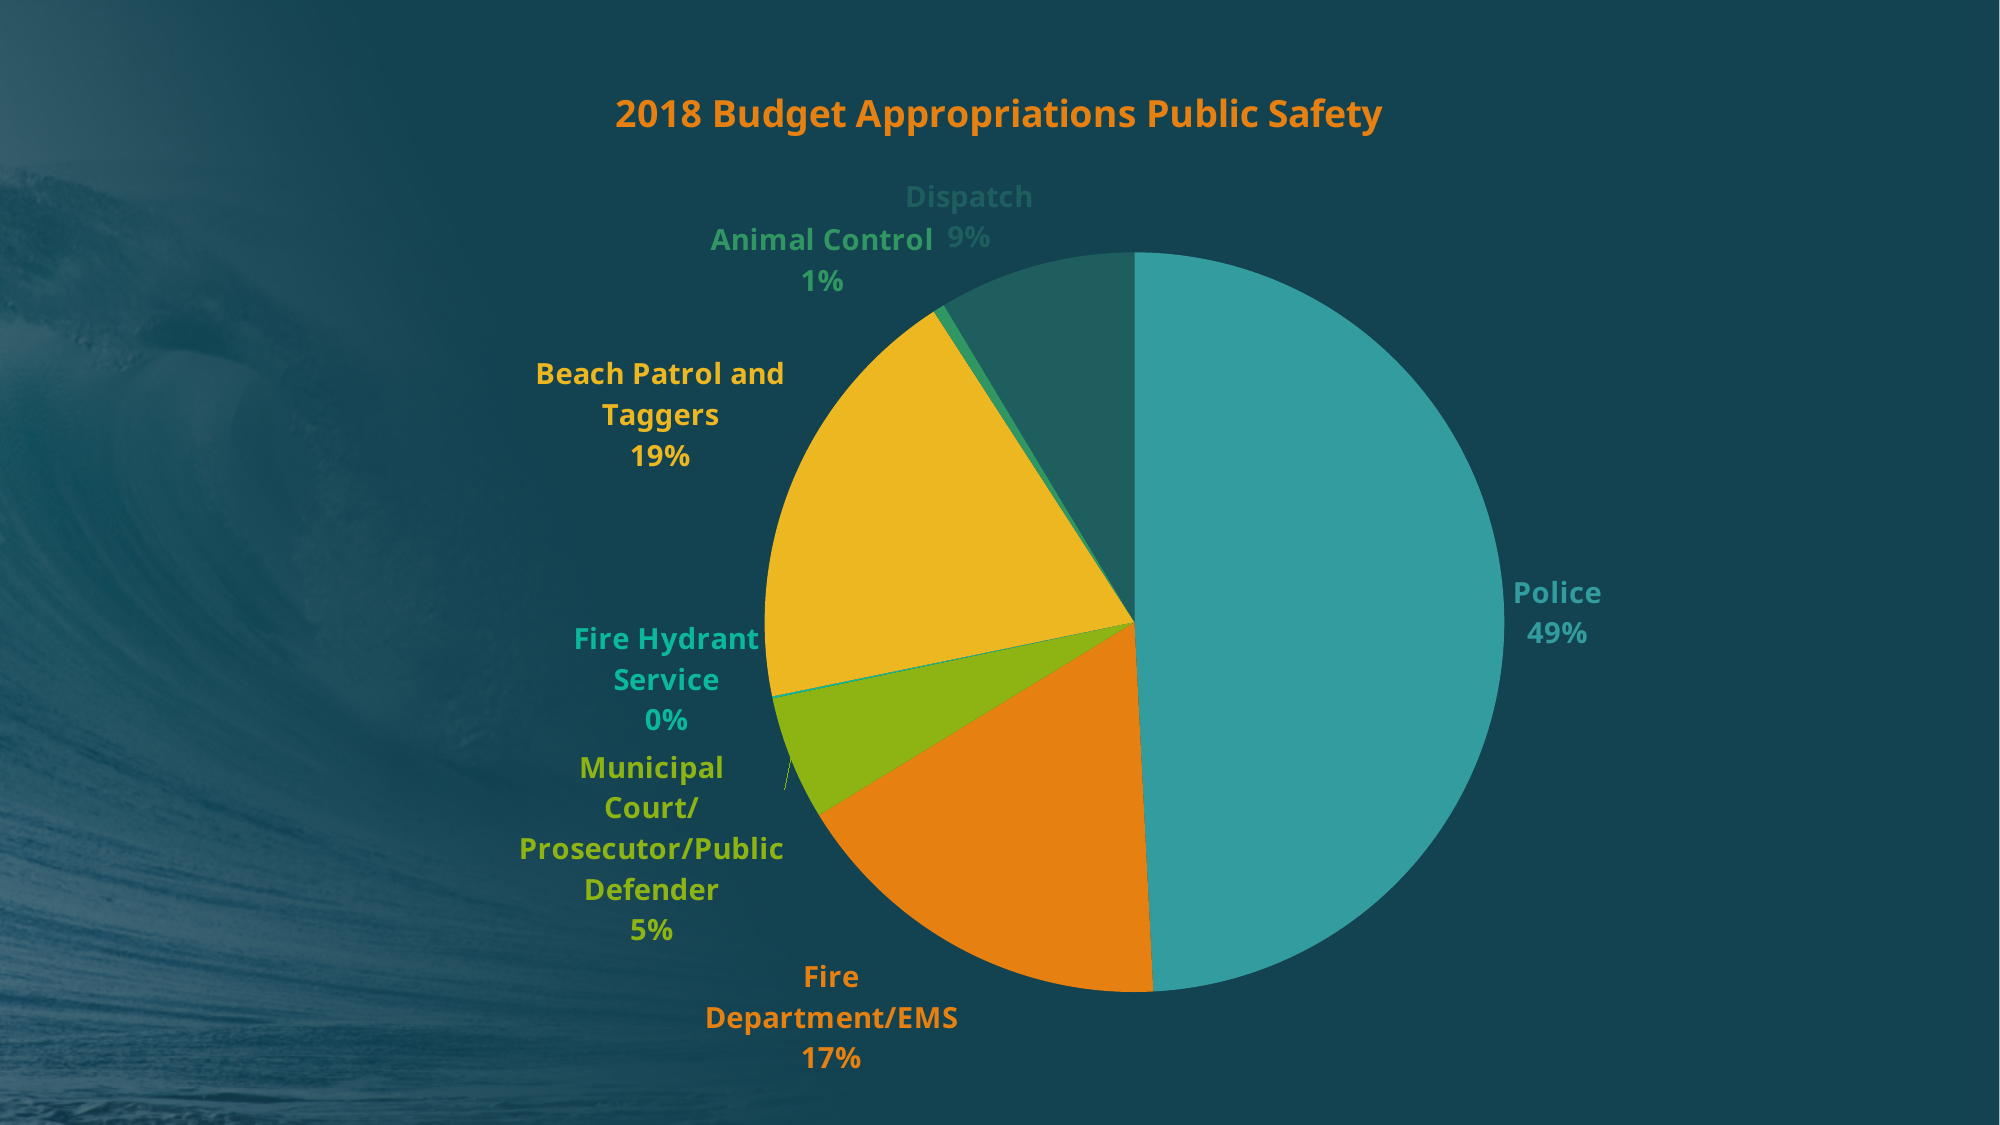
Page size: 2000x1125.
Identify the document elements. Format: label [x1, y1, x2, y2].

chart [288, 46, 1711, 1079]
picture [0, 0, 2000, 1125]
